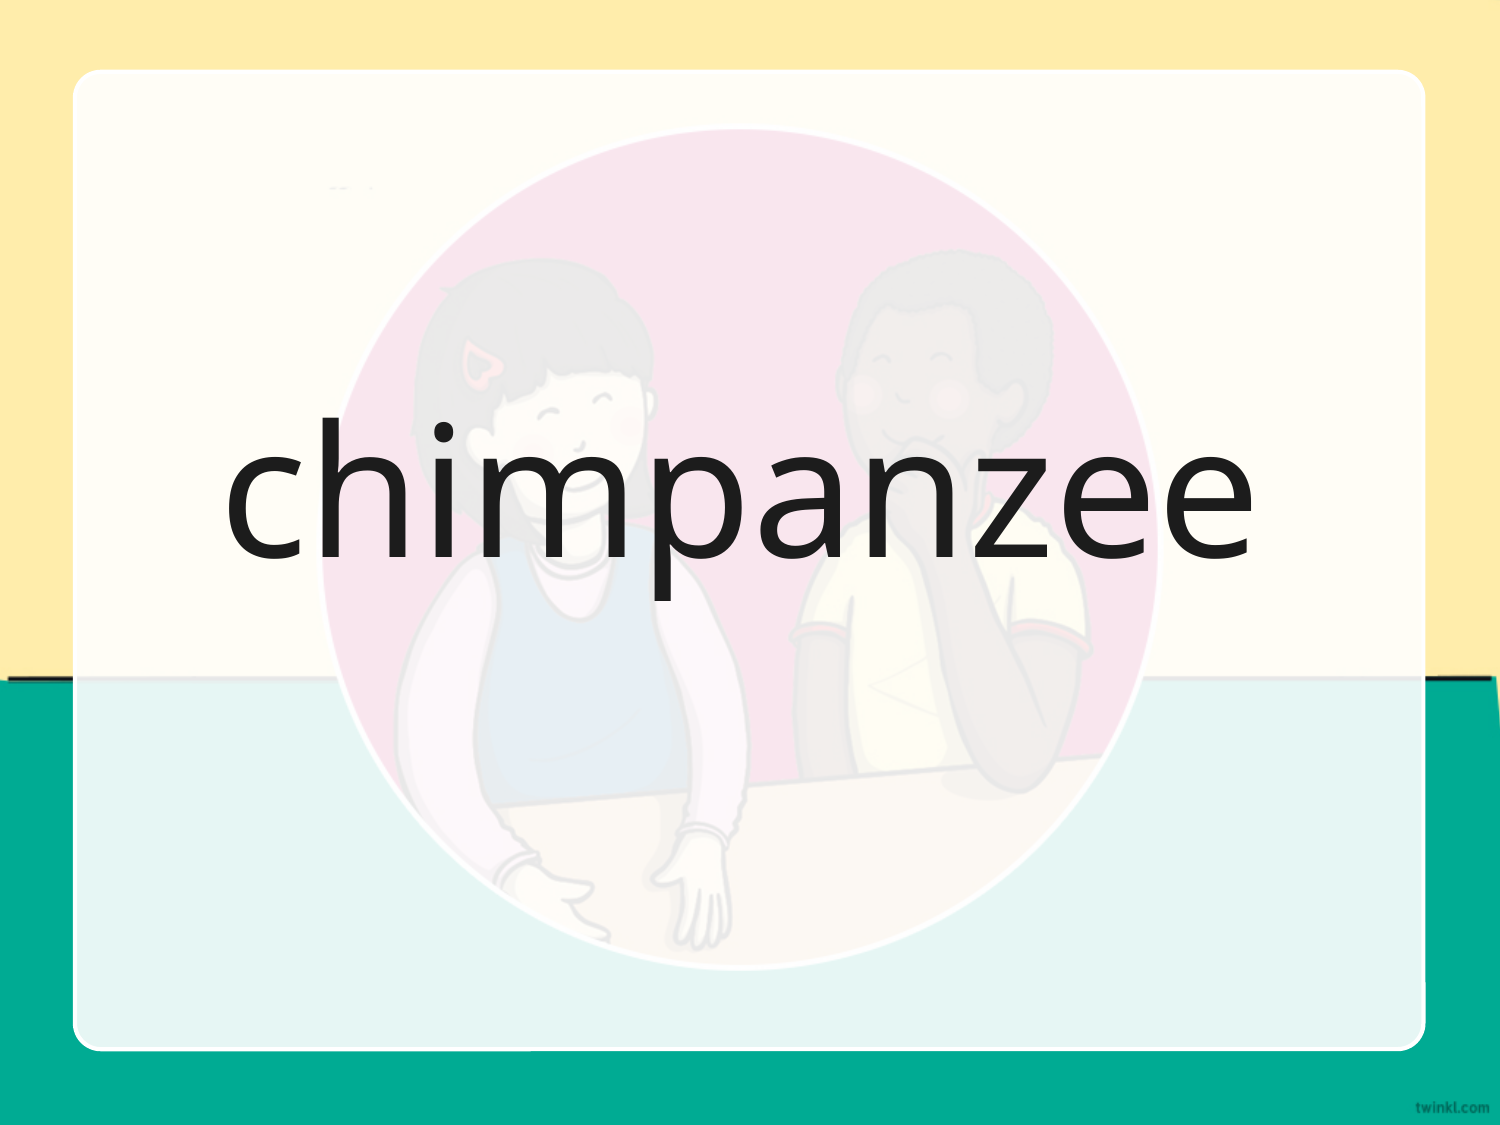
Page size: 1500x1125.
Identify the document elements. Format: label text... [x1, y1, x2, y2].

picture [0, 0, 1500, 1125]
text_box chimpanzee [204, 366, 1297, 601]
